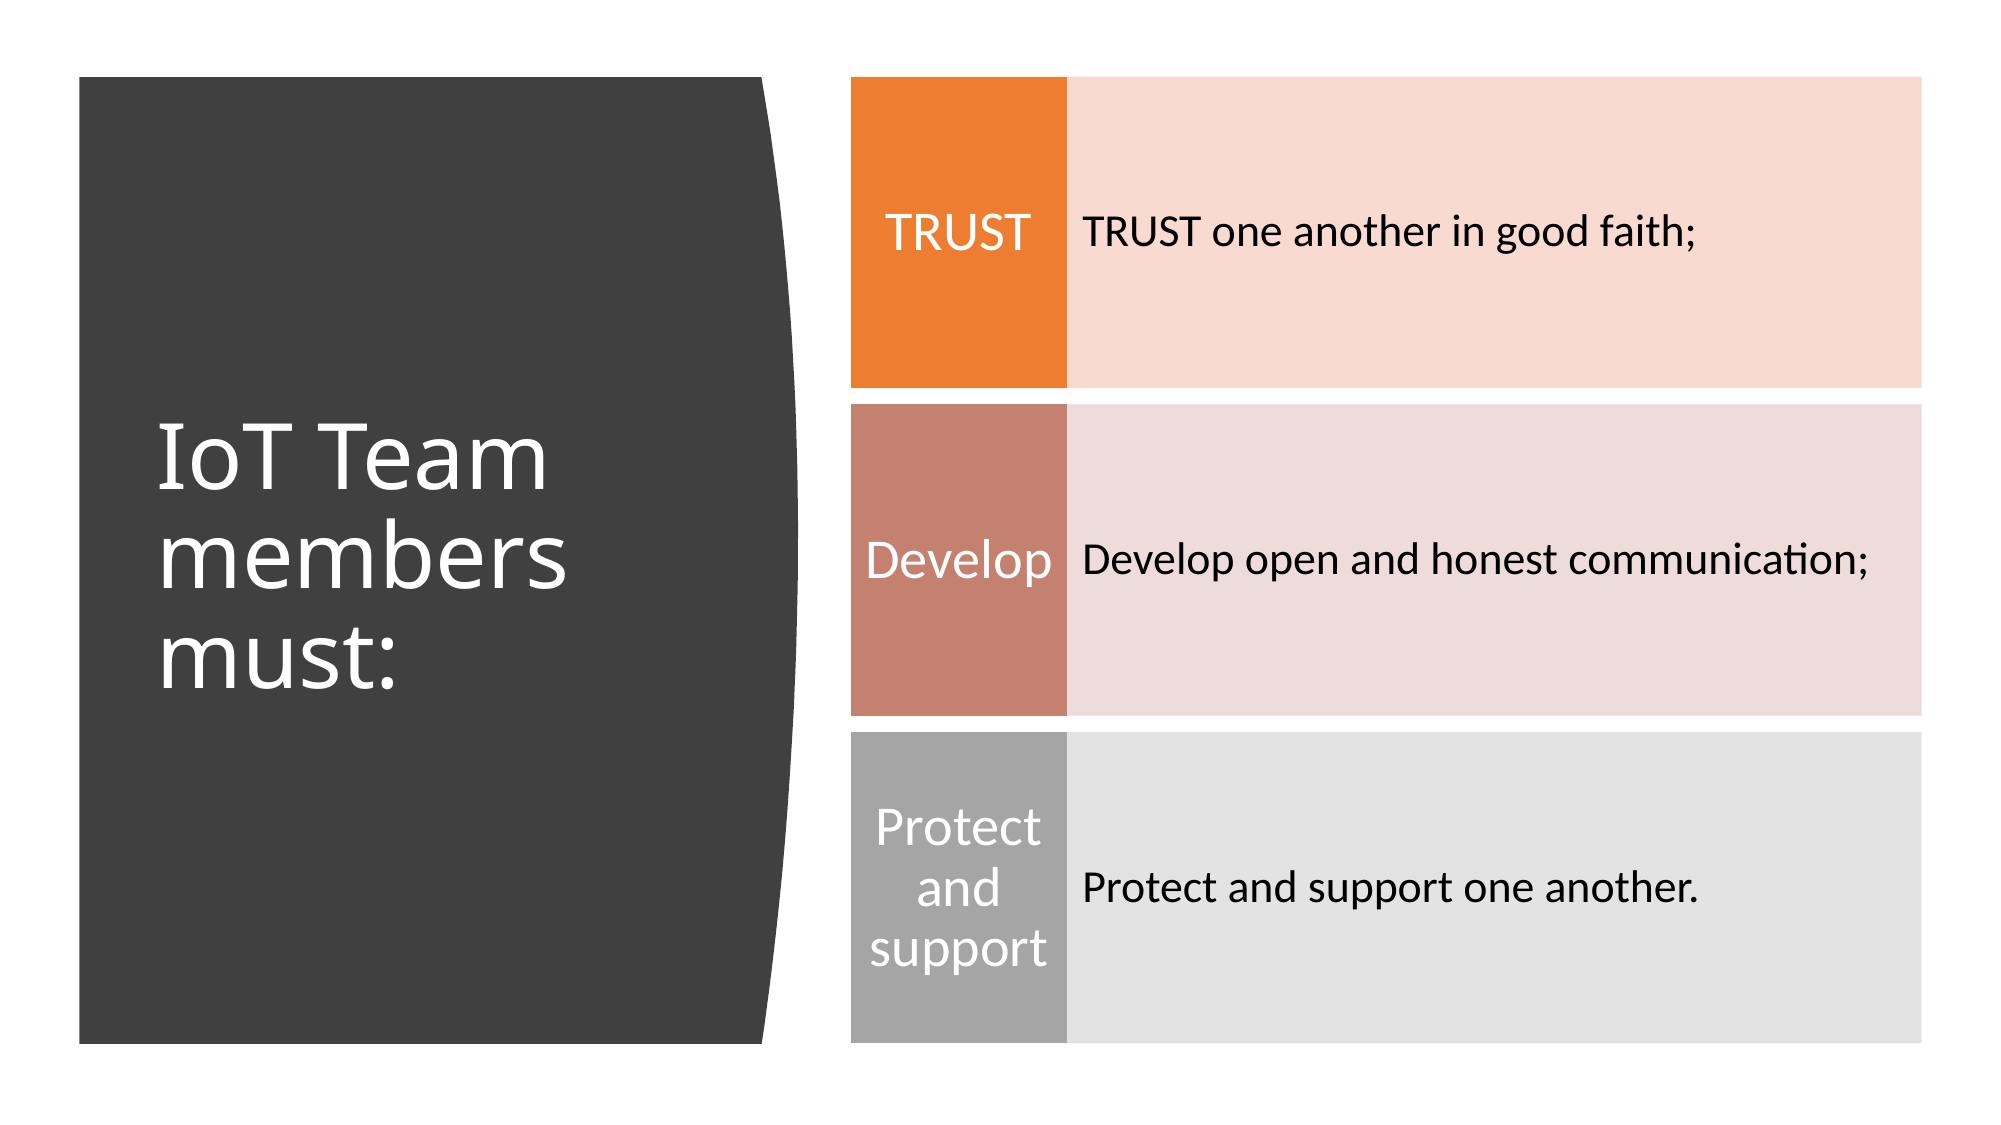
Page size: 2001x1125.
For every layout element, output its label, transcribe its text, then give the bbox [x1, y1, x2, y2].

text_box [852, 77, 1921, 1043]
title IoT Team members must: [141, 166, 702, 953]
text_box [78, 76, 800, 1045]
